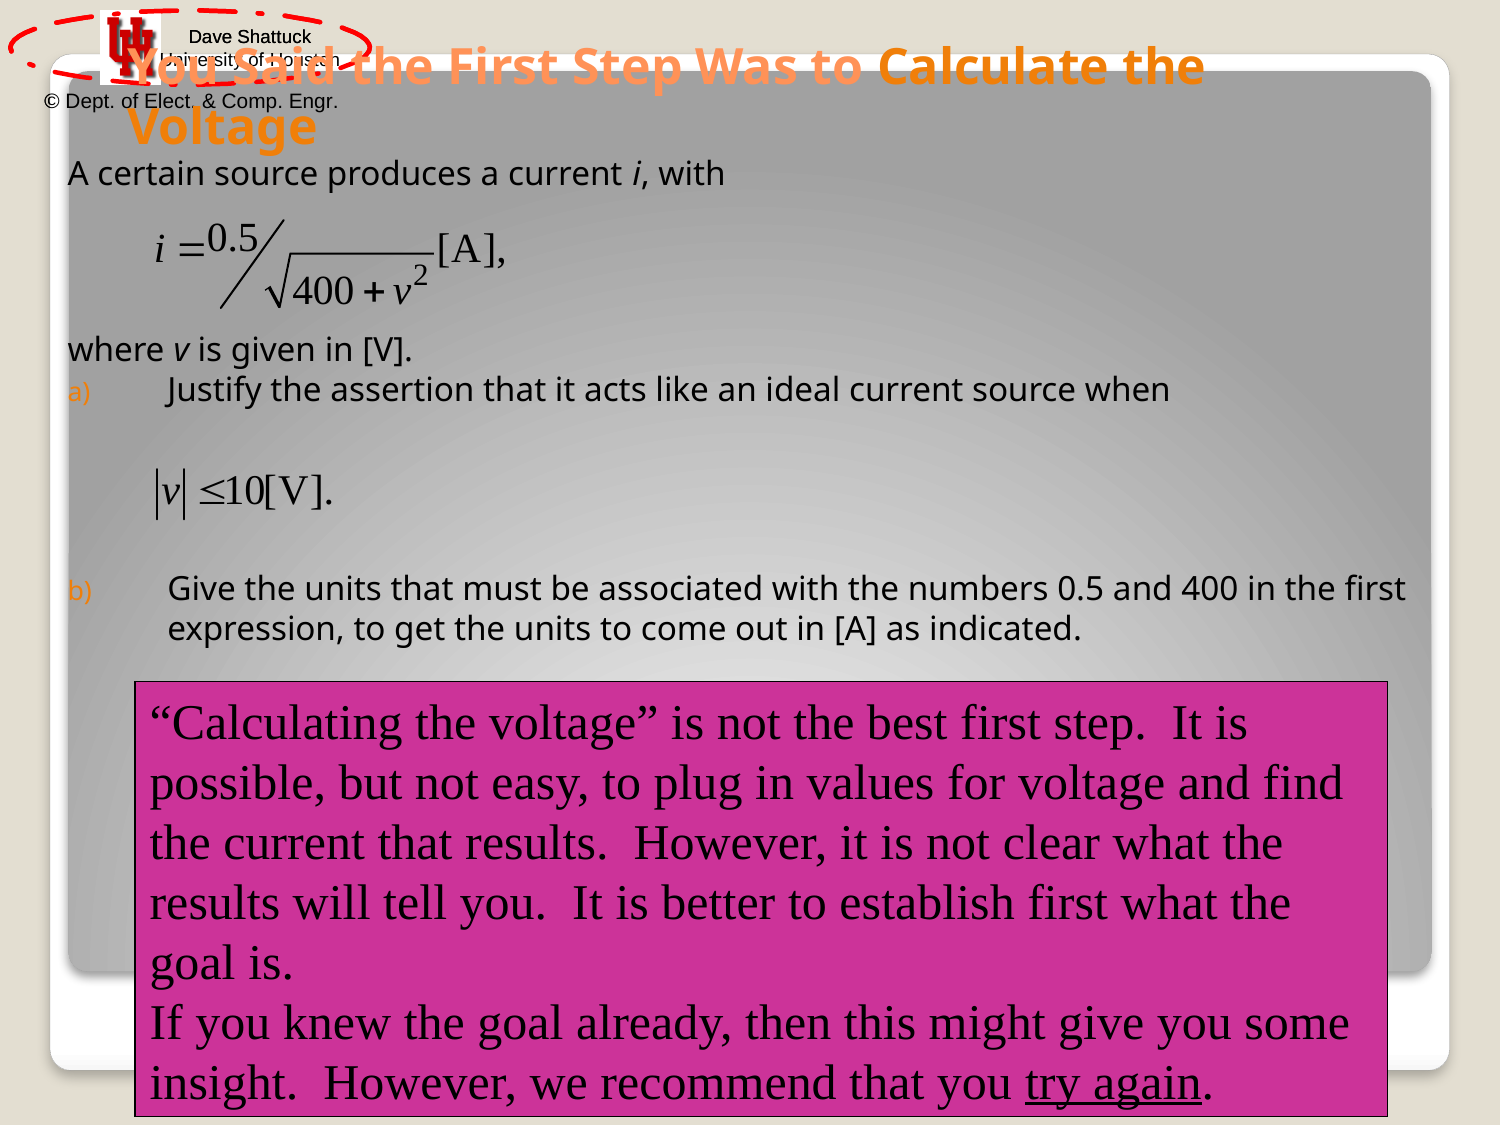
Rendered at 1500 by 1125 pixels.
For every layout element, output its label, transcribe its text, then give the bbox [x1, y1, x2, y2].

text_box [37, 924, 134, 1000]
title You Said the First Step Was to Calculate the Voltage [112, 50, 1388, 137]
text_box “Calculating the voltage” is not the best first step. It is possible, but not easy, to plug in values for voltage and find the current that results. However, it is not clear what the results will tell you. It is better to establish first what the goal is. If you knew the goal already, then this might give you some insight. However, we recommend that you try again. [134, 681, 1388, 1117]
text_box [149, 462, 338, 527]
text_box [149, 212, 513, 317]
list A certain source produces a current i, with where v is given in [V]. Justify the assertion that it acts like an ideal current source when Give the units that must be associated with the numbers 0.5 and 400 in the first expression, to get the units to come out in [A] as indicated. [37, 137, 1463, 675]
